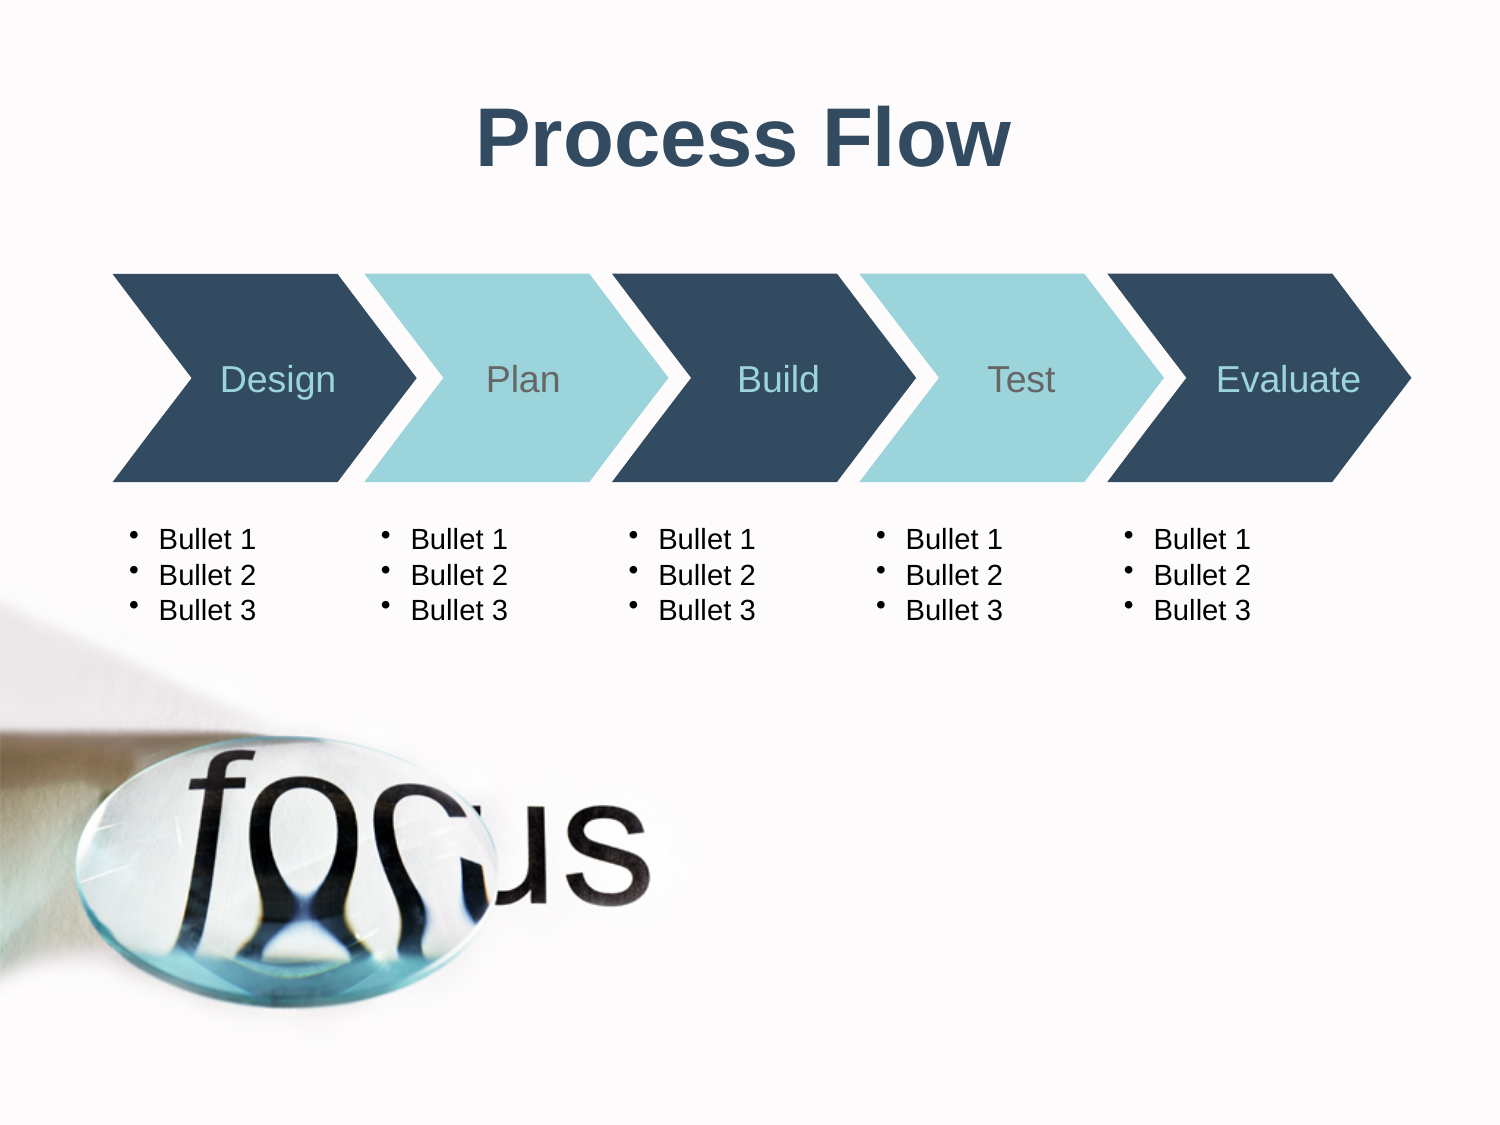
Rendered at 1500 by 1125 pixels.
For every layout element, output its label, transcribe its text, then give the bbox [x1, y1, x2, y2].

text_box Bullet 1 Bullet 2 Bullet 3 [613, 513, 840, 900]
text_box Bullet 1 Bullet 2 Bullet 3 [114, 513, 341, 900]
title Process Flow [62, 51, 1425, 215]
text_box Test [972, 347, 1071, 408]
text_box [1107, 273, 1412, 483]
text_box Design [205, 347, 352, 408]
text_box [364, 273, 669, 483]
text_box [859, 273, 1165, 483]
text_box [112, 273, 417, 483]
picture [0, 0, 1500, 1125]
text_box [611, 273, 917, 483]
text_box Build [722, 347, 835, 408]
text_box Evaluate [1201, 347, 1377, 408]
text_box Plan [471, 347, 576, 408]
text_box Bullet 1 Bullet 2 Bullet 3 [861, 513, 1087, 900]
text_box Bullet 1 Bullet 2 Bullet 3 [1109, 513, 1335, 900]
text_box Bullet 1 Bullet 2 Bullet 3 [366, 513, 592, 900]
